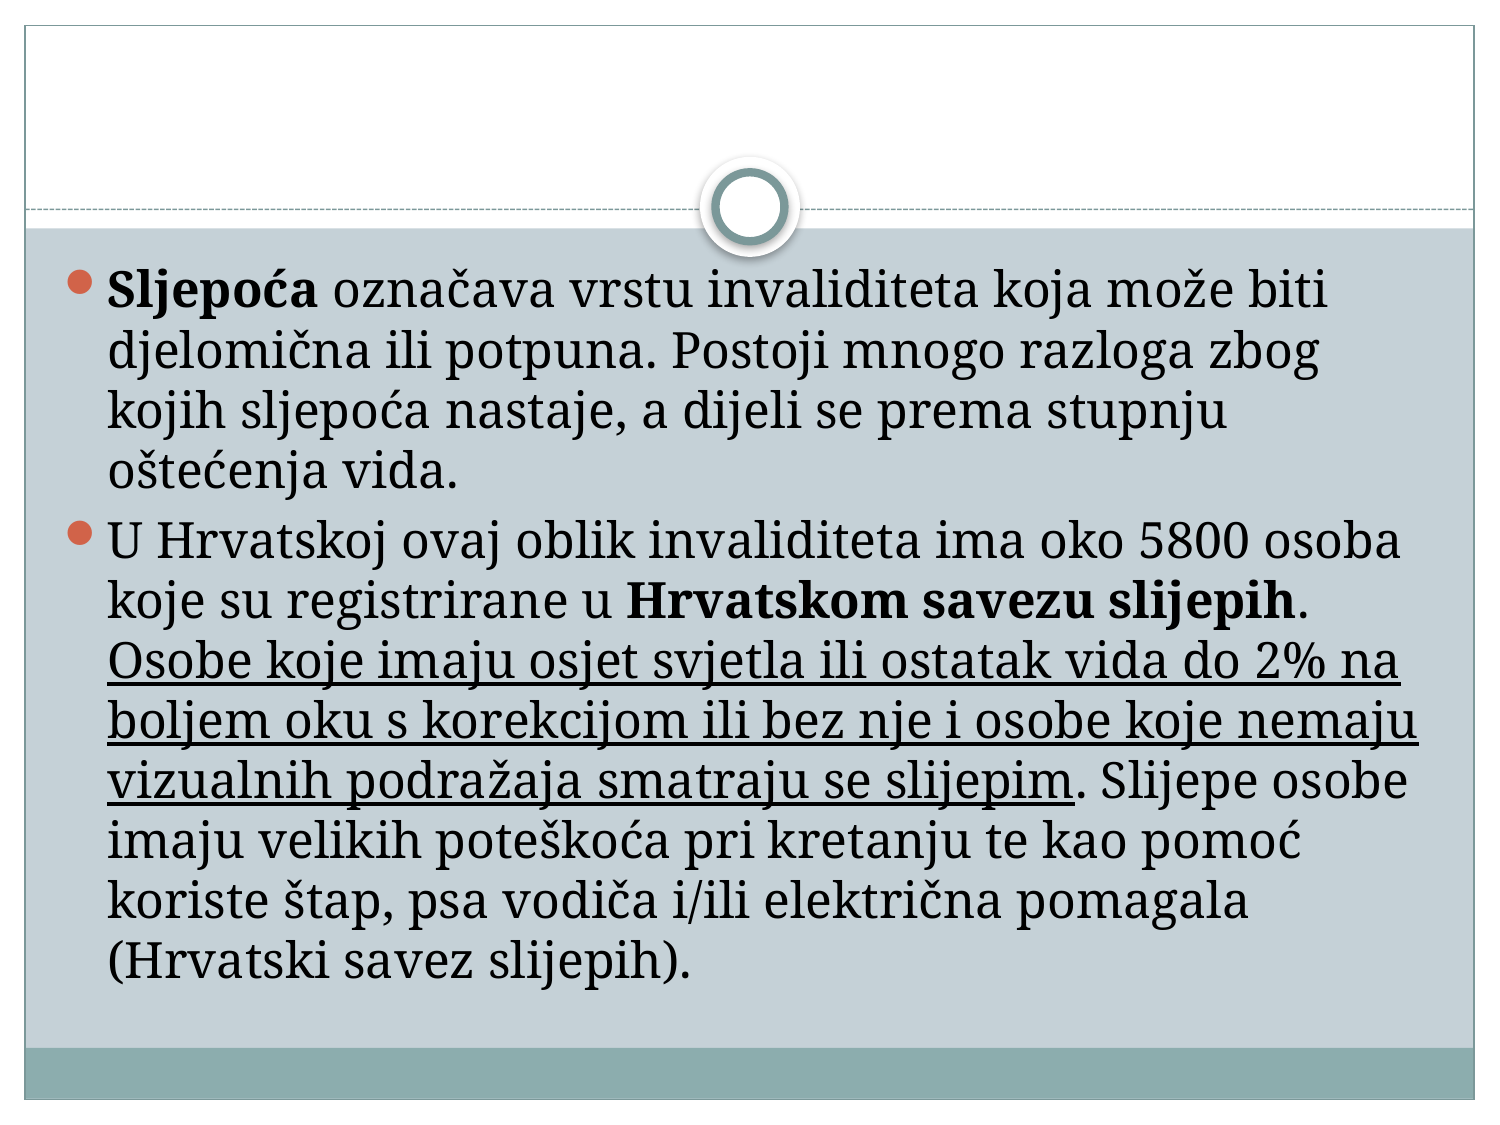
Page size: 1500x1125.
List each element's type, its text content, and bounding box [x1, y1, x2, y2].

list Sljepoća označava vrstu invaliditeta koja može biti djelomična ili potpuna. Postoji mnogo razloga zbog kojih sljepoća nastaje, a dijeli se prema stupnju oštećenja vida. U Hrvatskoj ovaj oblik invaliditeta ima oko 5800 osoba koje su registrirane u Hrvatskom savezu slijepih. Osobe koje imaju osjet svjetla ili ostatak vida do 2% na boljem oku s korekcijom ili bez nje i osobe koje nemaju vizualnih podražaja smatraju se slijepim. Slijepe osobe imaju velikih poteškoća pri kretanju te kao pomoć koriste štap, psa vodiča i/ili električna pomagala (Hrvatski savez slijepih). [49, 250, 1445, 1001]
